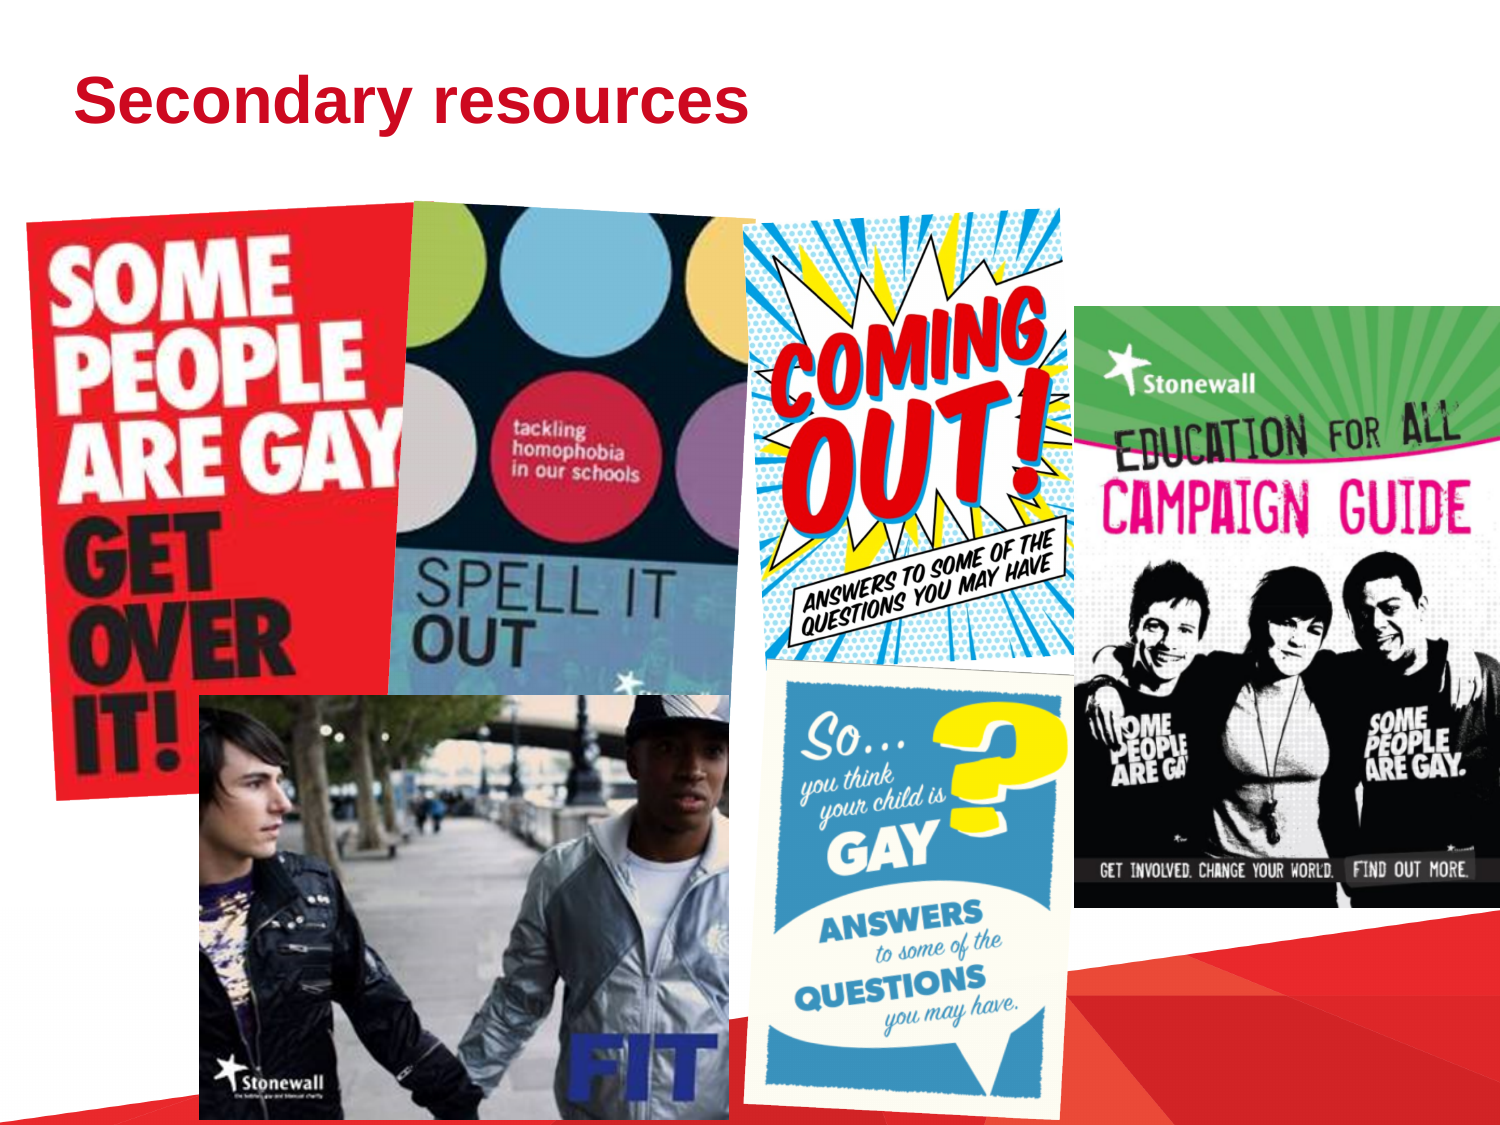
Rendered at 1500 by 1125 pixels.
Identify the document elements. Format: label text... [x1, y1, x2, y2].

picture [0, 201, 1500, 1125]
text_box Secondary resources [58, 72, 1453, 144]
